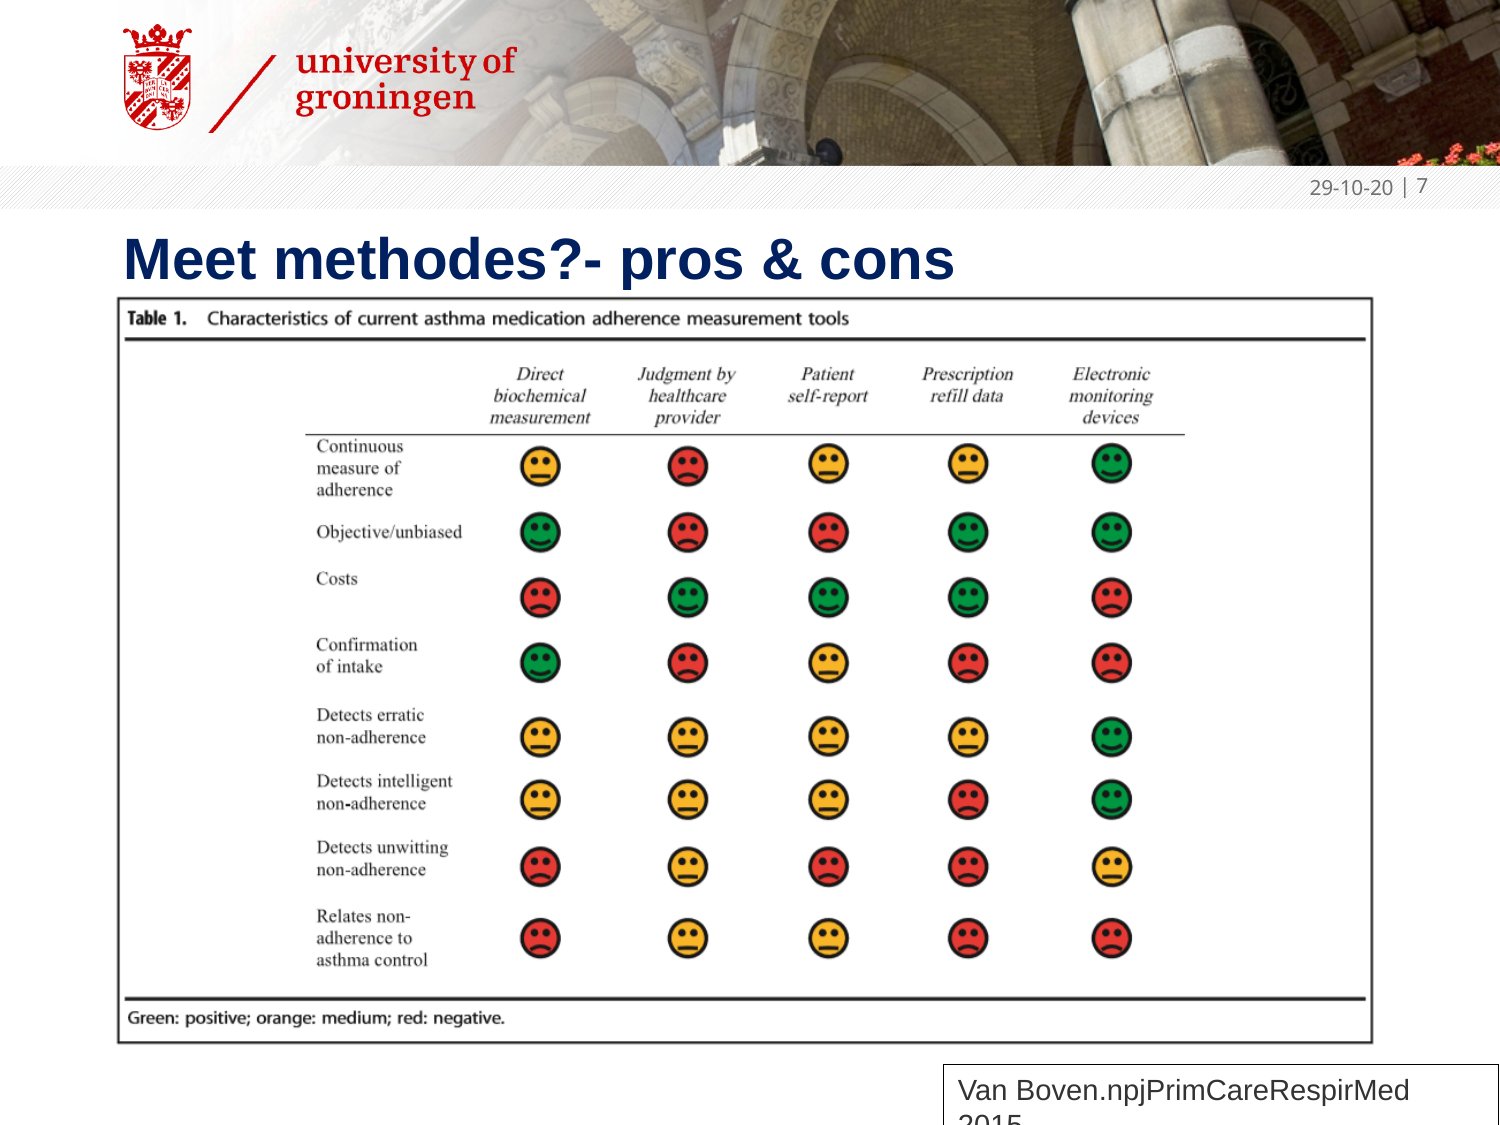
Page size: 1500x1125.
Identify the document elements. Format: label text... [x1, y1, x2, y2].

title Meet methodes?- pros & cons [123, 221, 1426, 329]
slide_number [1080, 165, 1393, 209]
text_box Van Boven.npjPrimCareRespirMed 2015 [943, 1064, 1499, 1125]
picture [0, 0, 1500, 165]
slide_number | 7 [1393, 165, 1500, 209]
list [111, 290, 1383, 1047]
